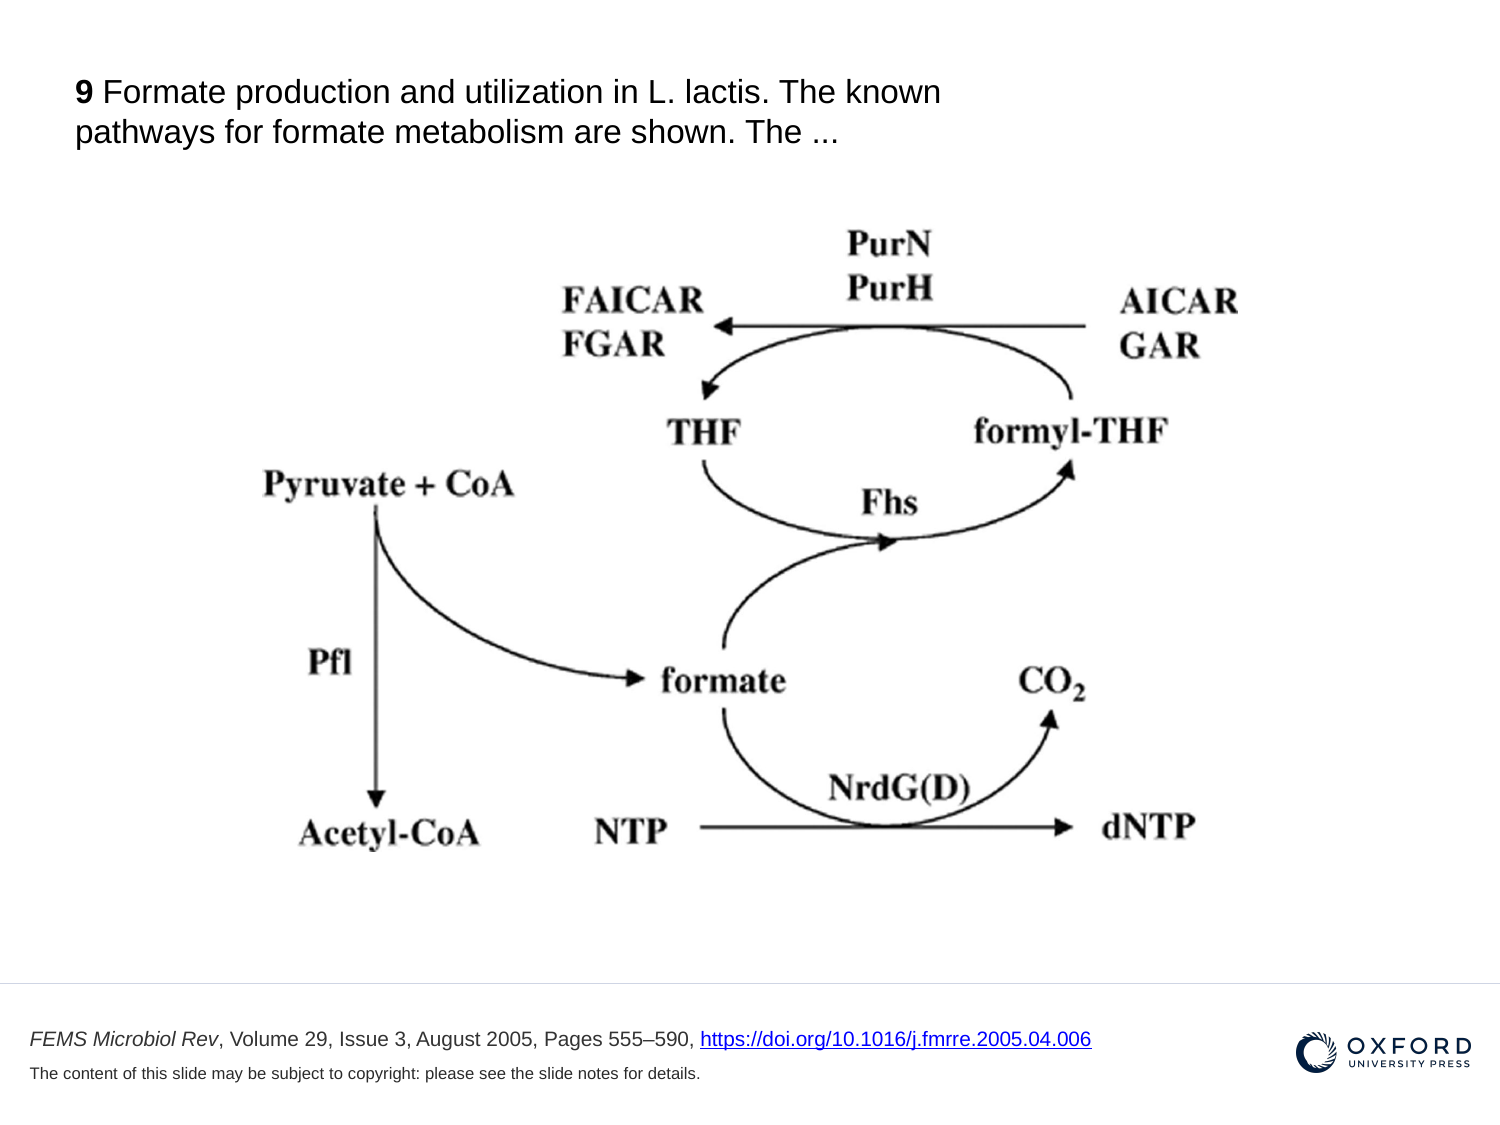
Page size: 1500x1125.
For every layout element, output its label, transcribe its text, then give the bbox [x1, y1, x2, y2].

footer FEMS Microbiol Rev, Volume 29, Issue 3, August 2005, Pages 555–590, https://doi.org/10.1016/j.fmrre.2005.04.006 The content of this slide may be subject to copyright: please see the slide notes for details. [0, 983, 1260, 1125]
title 9 Formate production and utilization in L. lactis. The known pathways for formate metabolism are shown. The ... [75, 69, 1078, 171]
picture [1296, 1032, 1471, 1073]
picture [262, 224, 1238, 852]
